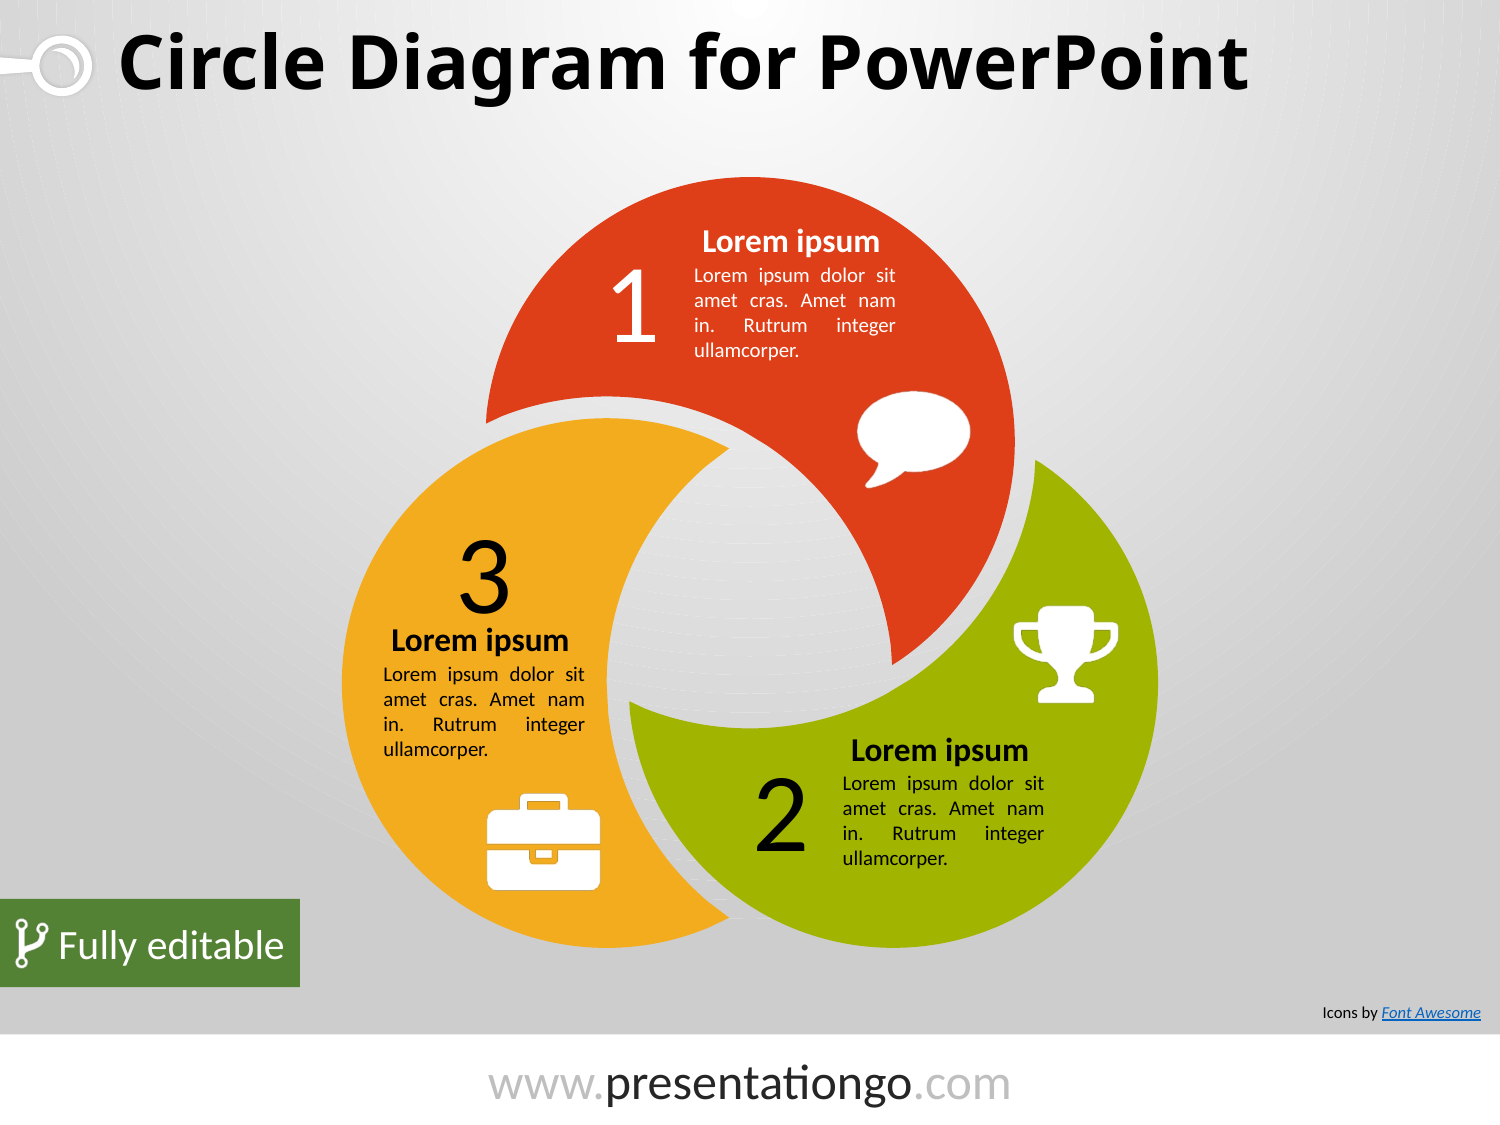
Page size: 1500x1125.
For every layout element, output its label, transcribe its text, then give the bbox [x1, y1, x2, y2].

text_box Icons by Font Awesome [1307, 994, 1497, 1029]
title Circle Diagram for PowerPoint [103, 17, 1397, 139]
picture [788, 320, 1187, 783]
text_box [341, 177, 1159, 948]
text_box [0, 886, 300, 1010]
picture [418, 738, 669, 978]
